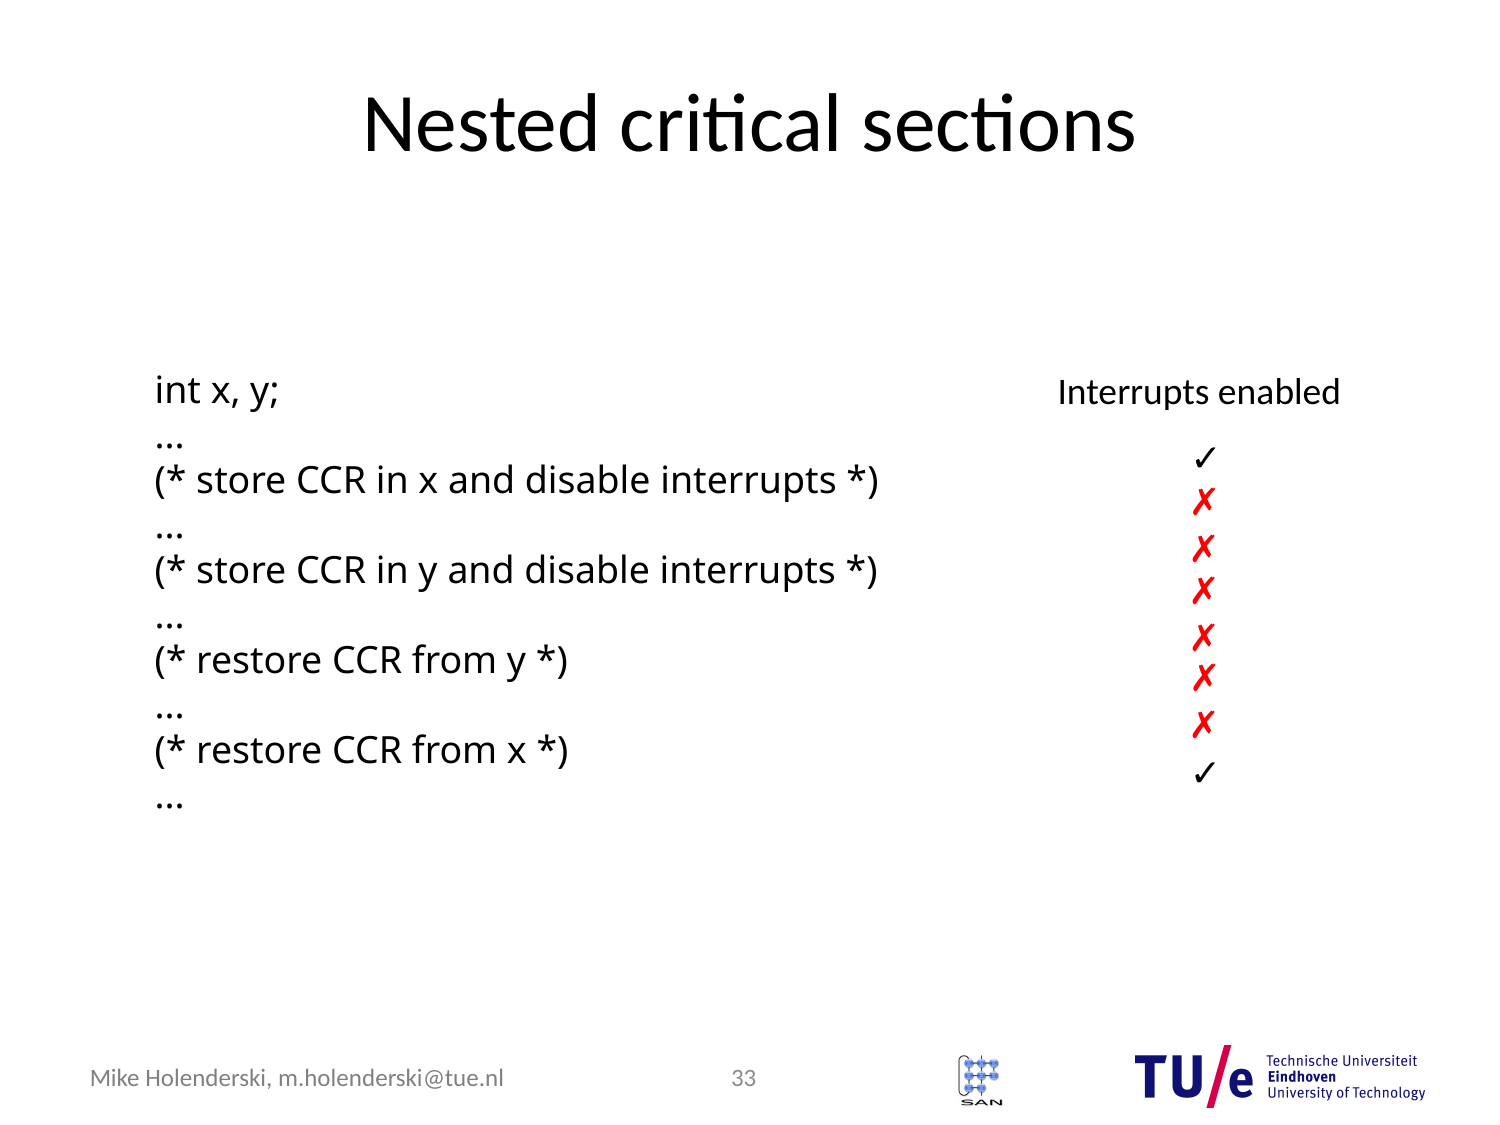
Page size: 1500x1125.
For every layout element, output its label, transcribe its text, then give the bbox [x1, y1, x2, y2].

text_box ✓ [1175, 741, 1237, 802]
text_box ✗ [1173, 559, 1235, 606]
slide_number 33 [662, 1054, 826, 1100]
text_box int x, y; ... (* store CCR in x and disable interrupts *) ... (* store CCR in y and disable interrupts *) ... (* restore CCR from y *) ... (* restore CCR from x *) ... [135, 222, 1377, 1004]
picture [1135, 1045, 1425, 1108]
text_box ✓ [1175, 427, 1237, 487]
text_box ✗ [1174, 470, 1236, 530]
text_box ✗ [1173, 517, 1235, 559]
text_box Interrupts enabled [1042, 360, 1357, 420]
title Nested critical sections [75, 45, 1425, 193]
picture [955, 1052, 1008, 1108]
text_box ✗ [1173, 606, 1235, 667]
